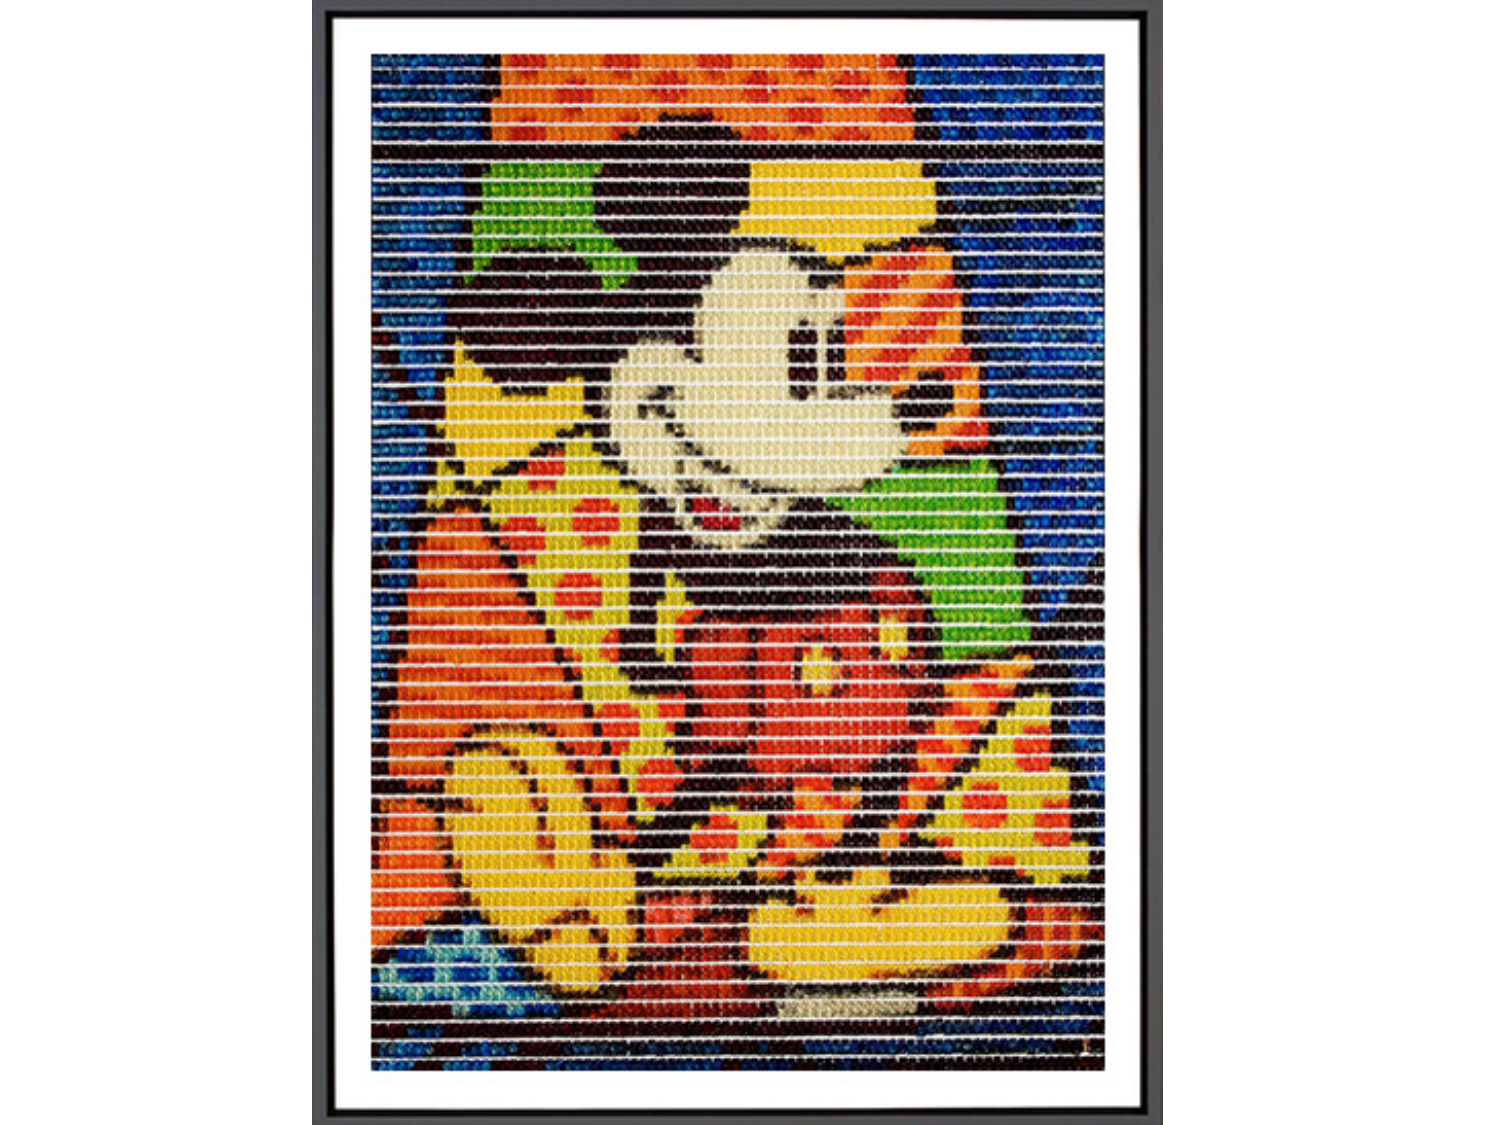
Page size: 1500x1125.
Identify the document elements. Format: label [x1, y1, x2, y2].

picture [312, 0, 1163, 1125]
